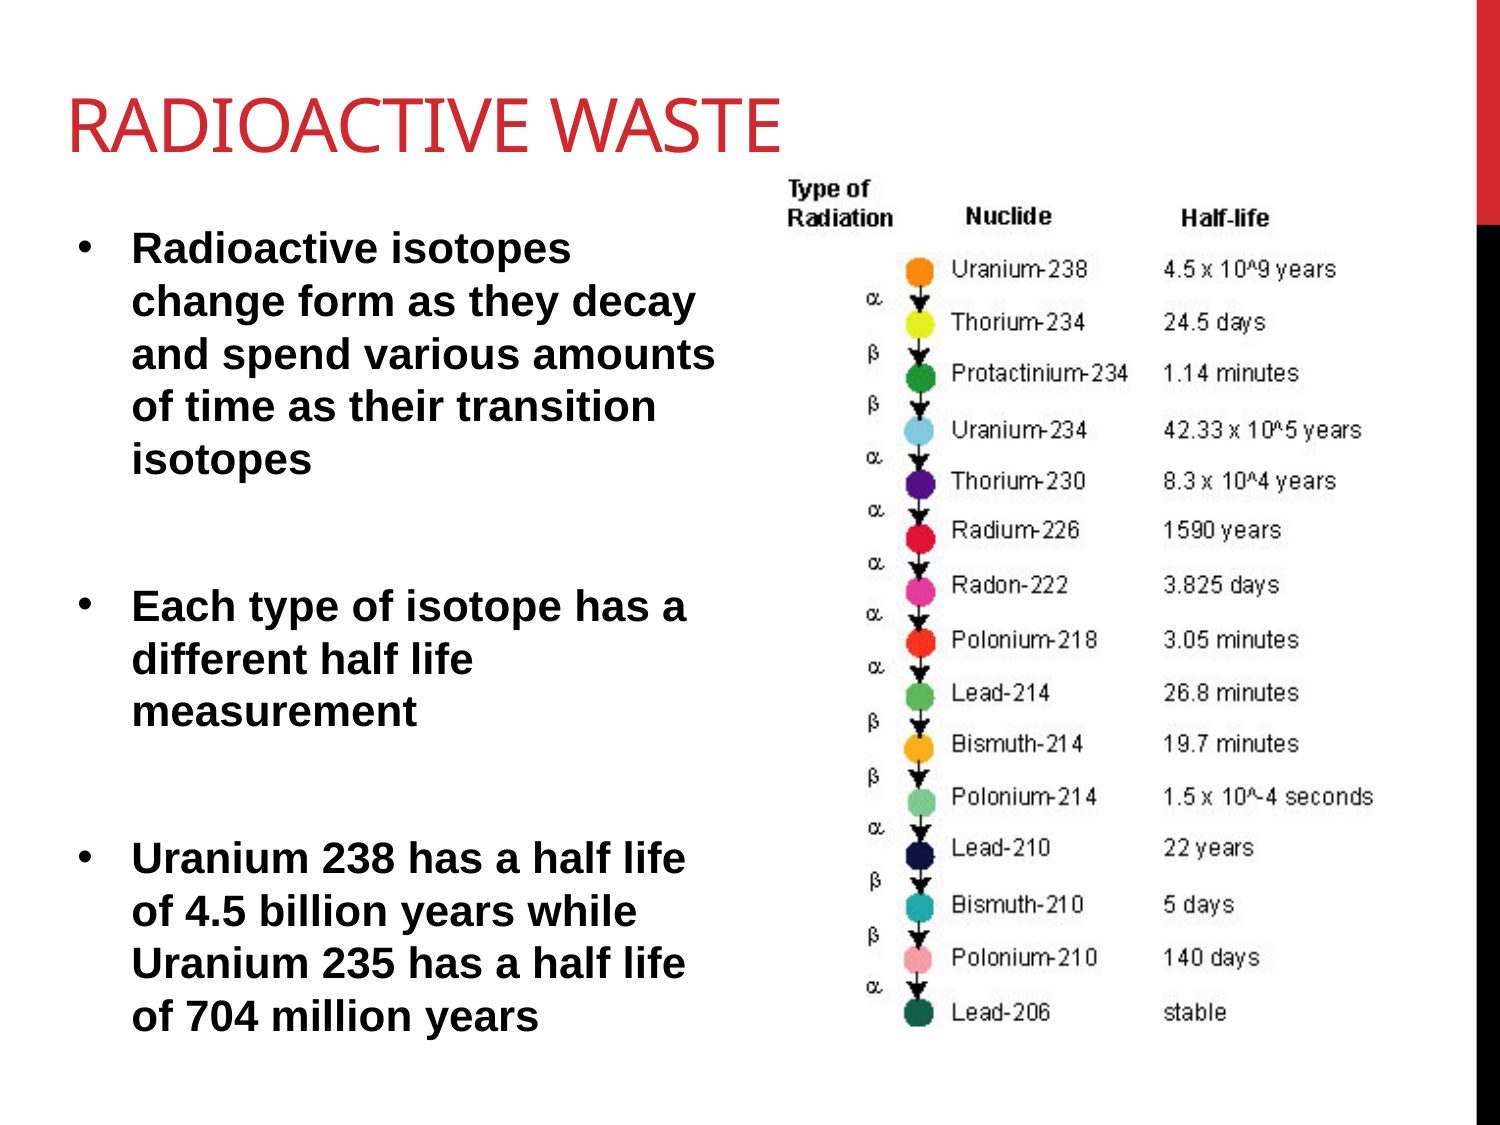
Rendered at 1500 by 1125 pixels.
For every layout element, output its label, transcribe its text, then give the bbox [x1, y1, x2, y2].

title Radioactive waste [50, 50, 1413, 175]
list Radioactive isotopes change form as they decay and spend various amounts of time as their transition isotopes Each type of isotope has a different half life measurement Uranium 238 has a half life of 4.5 billion years while Uranium 235 has a half life of 704 million years [62, 212, 750, 1050]
picture [786, 174, 1376, 1030]
